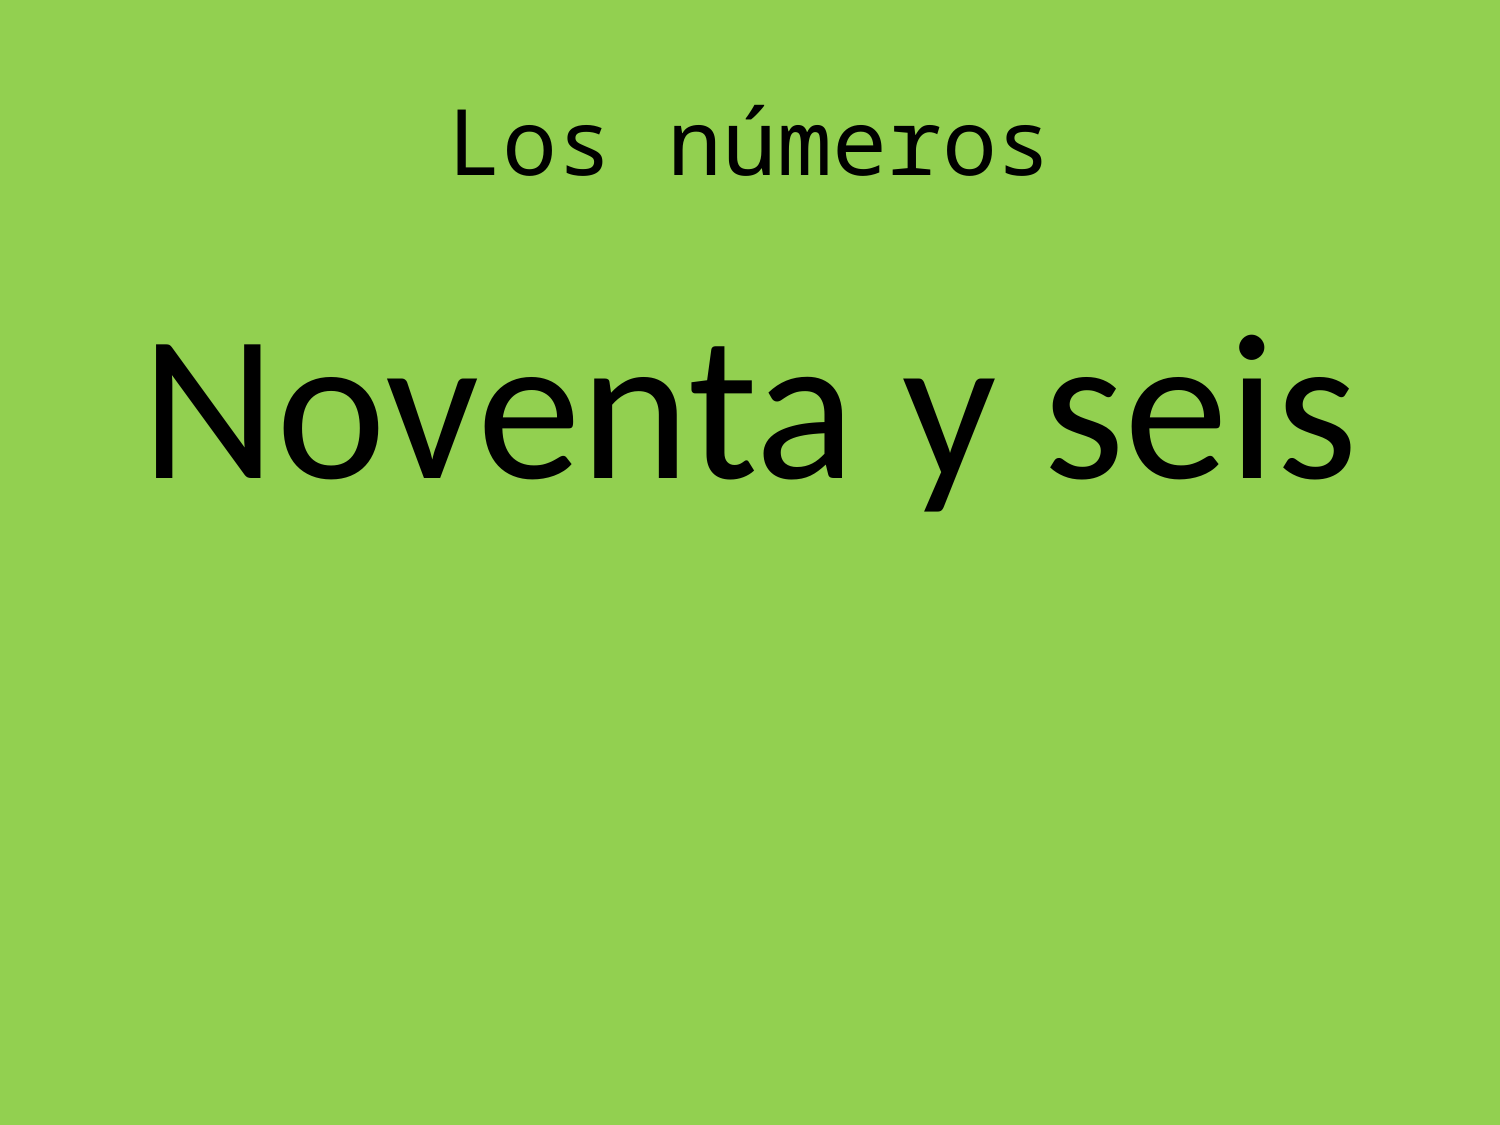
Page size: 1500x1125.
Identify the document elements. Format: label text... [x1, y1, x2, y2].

list Noventa y seis [75, 262, 1425, 1005]
title Los números [75, 45, 1425, 233]
